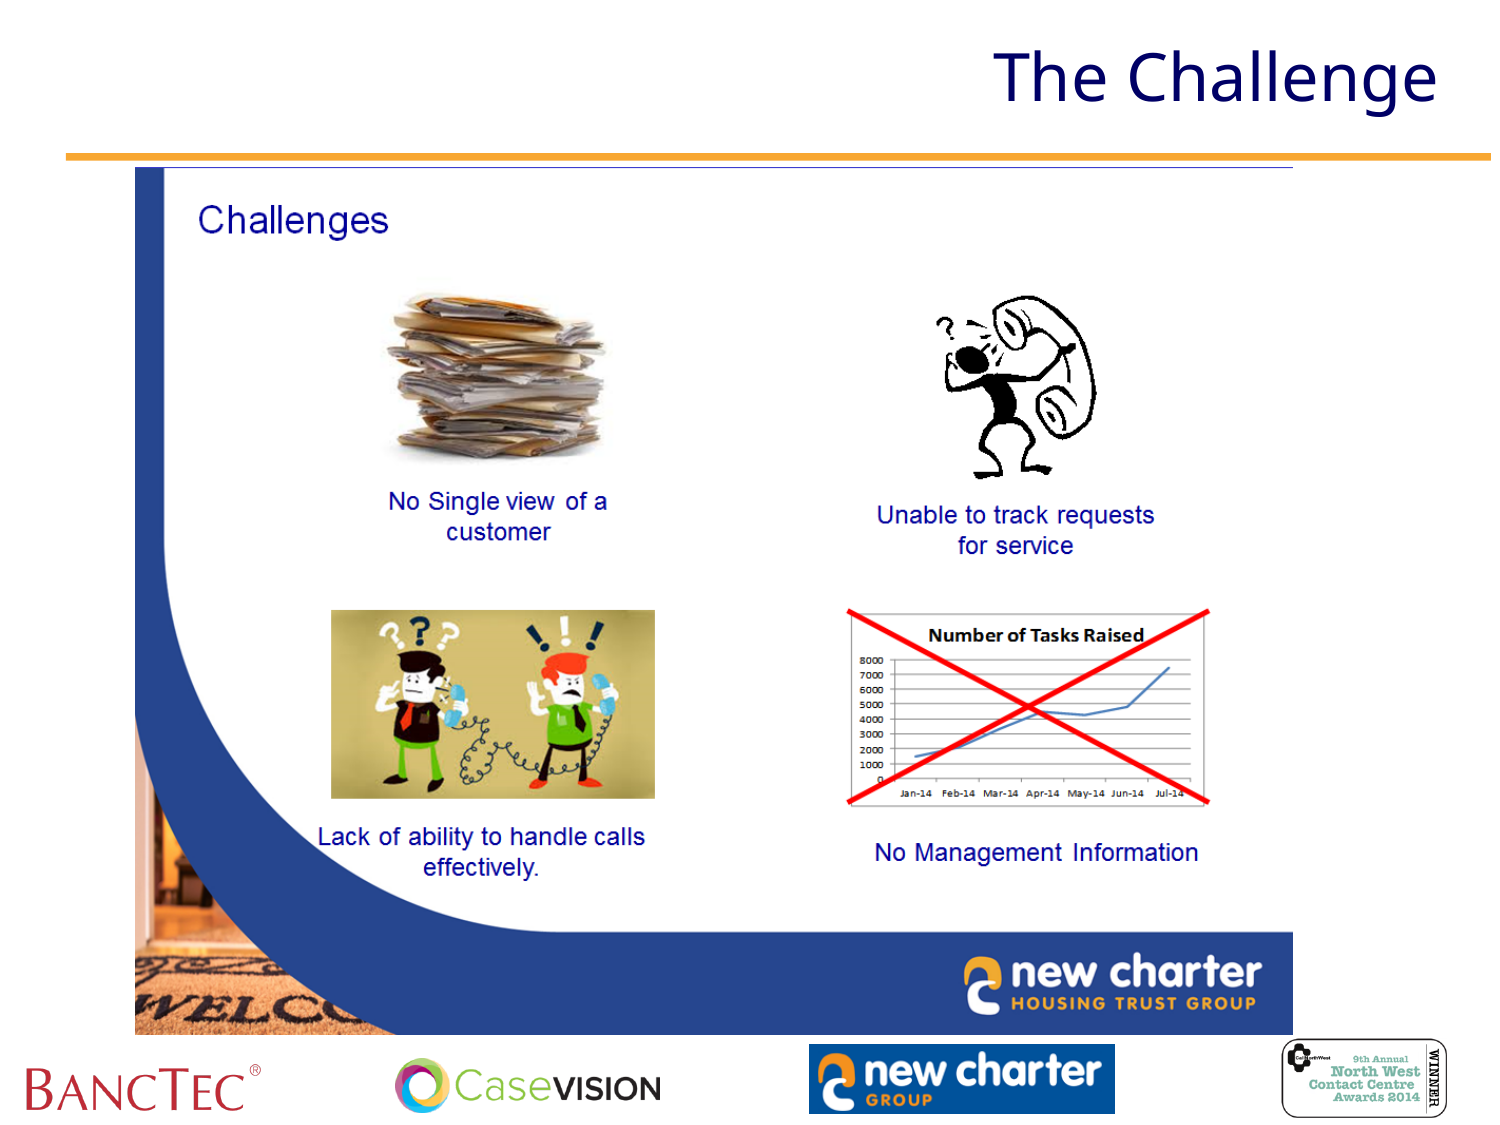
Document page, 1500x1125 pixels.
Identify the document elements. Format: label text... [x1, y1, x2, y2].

picture [25, 1062, 262, 1112]
title The Challenge [75, 0, 1455, 150]
picture [1281, 1038, 1447, 1118]
picture [395, 1058, 660, 1113]
picture [135, 166, 1294, 1036]
picture [809, 1044, 1115, 1114]
